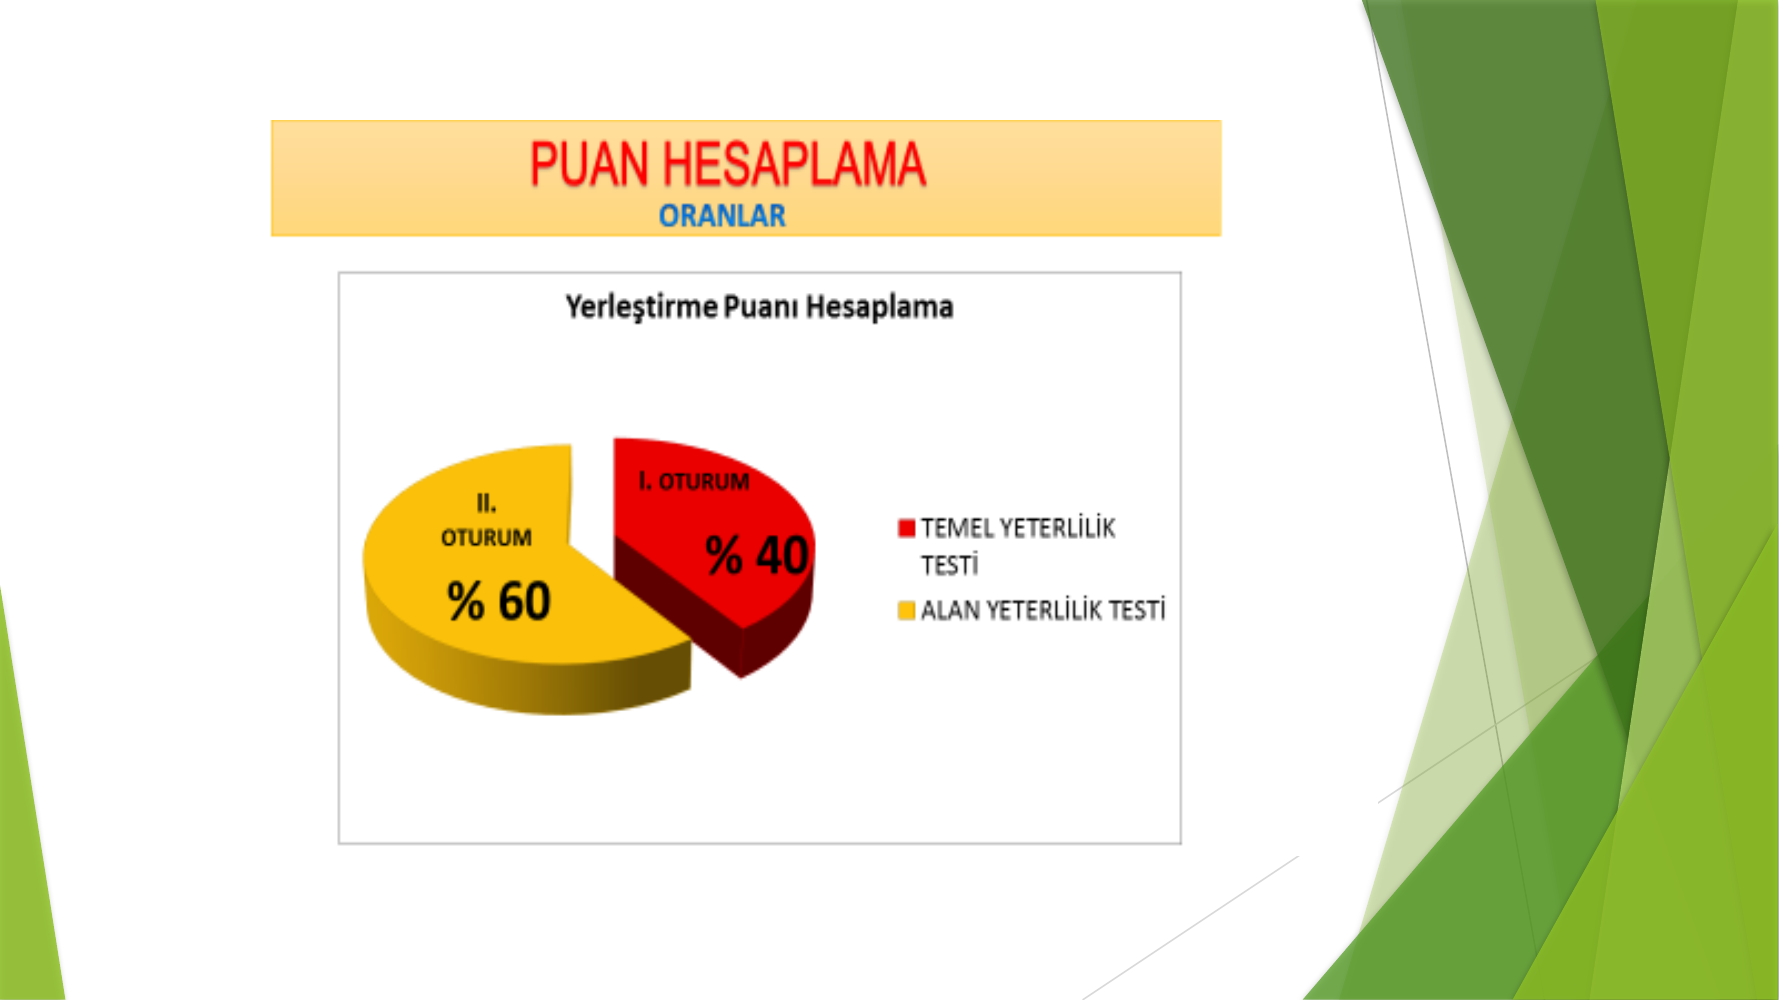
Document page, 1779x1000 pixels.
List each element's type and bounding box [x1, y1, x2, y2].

picture [113, 120, 1379, 857]
